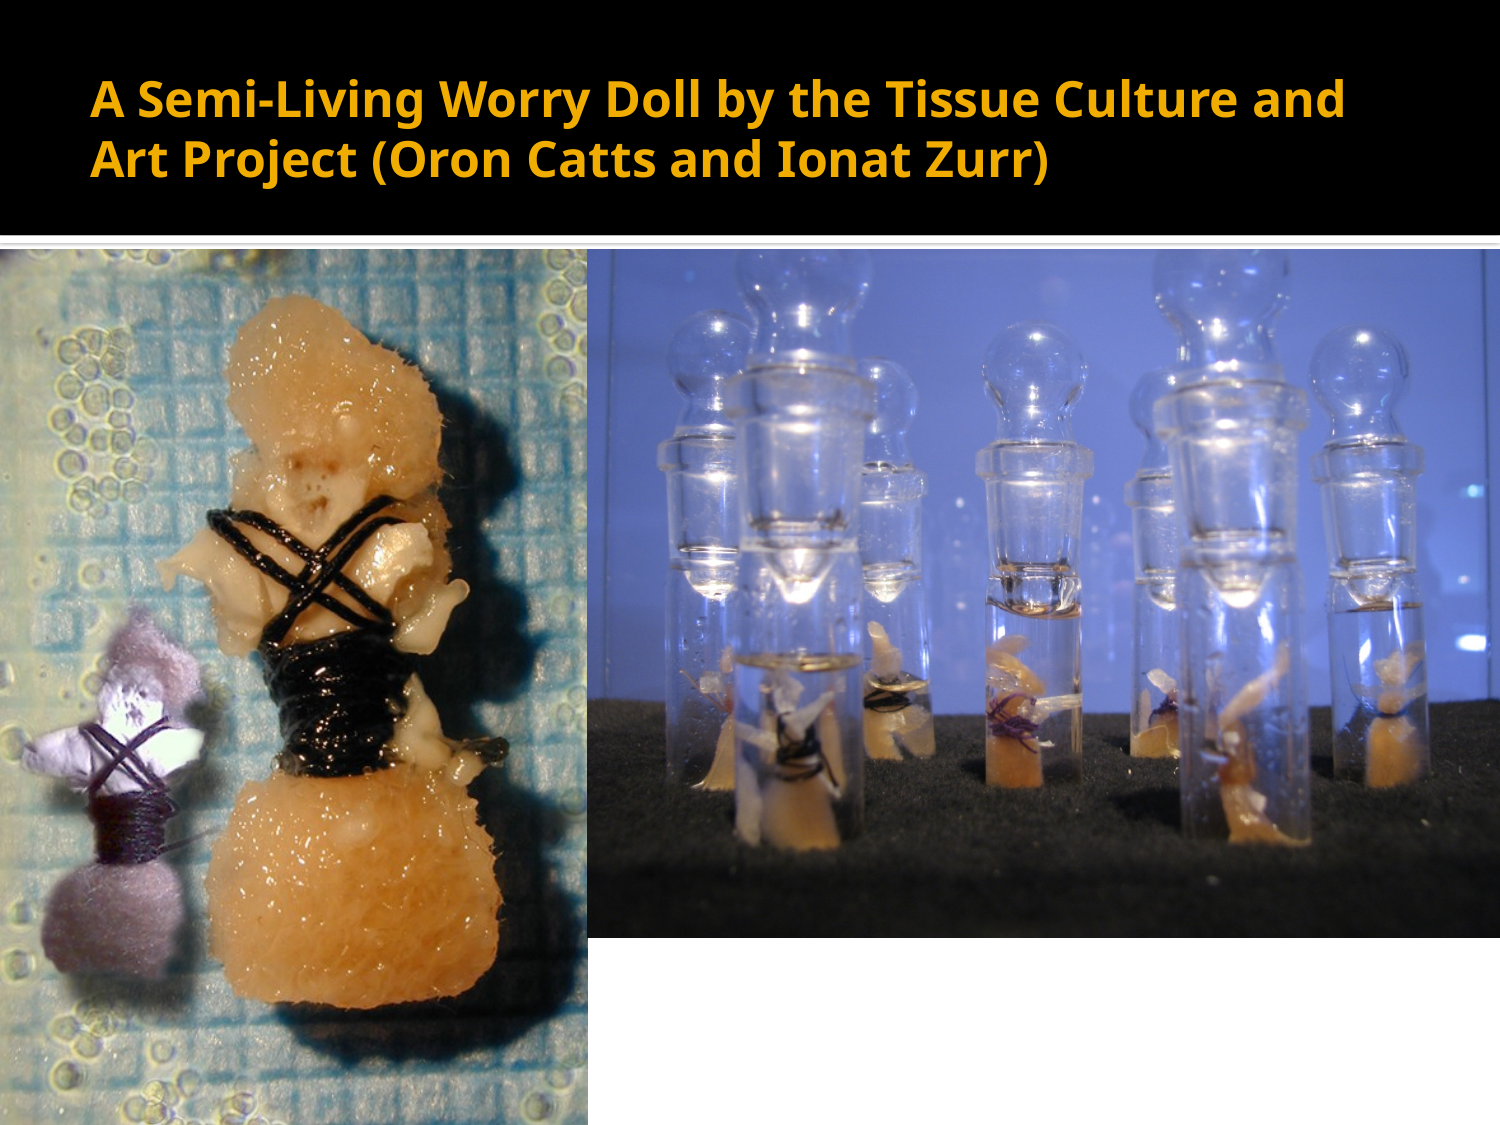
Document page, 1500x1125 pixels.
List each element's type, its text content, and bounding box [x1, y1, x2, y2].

title A Semi-Living Worry Doll by the Tissue Culture and Art Project (Oron Catts and Ionat Zurr) [75, 24, 1425, 231]
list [0, 249, 588, 1125]
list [587, 249, 1500, 938]
